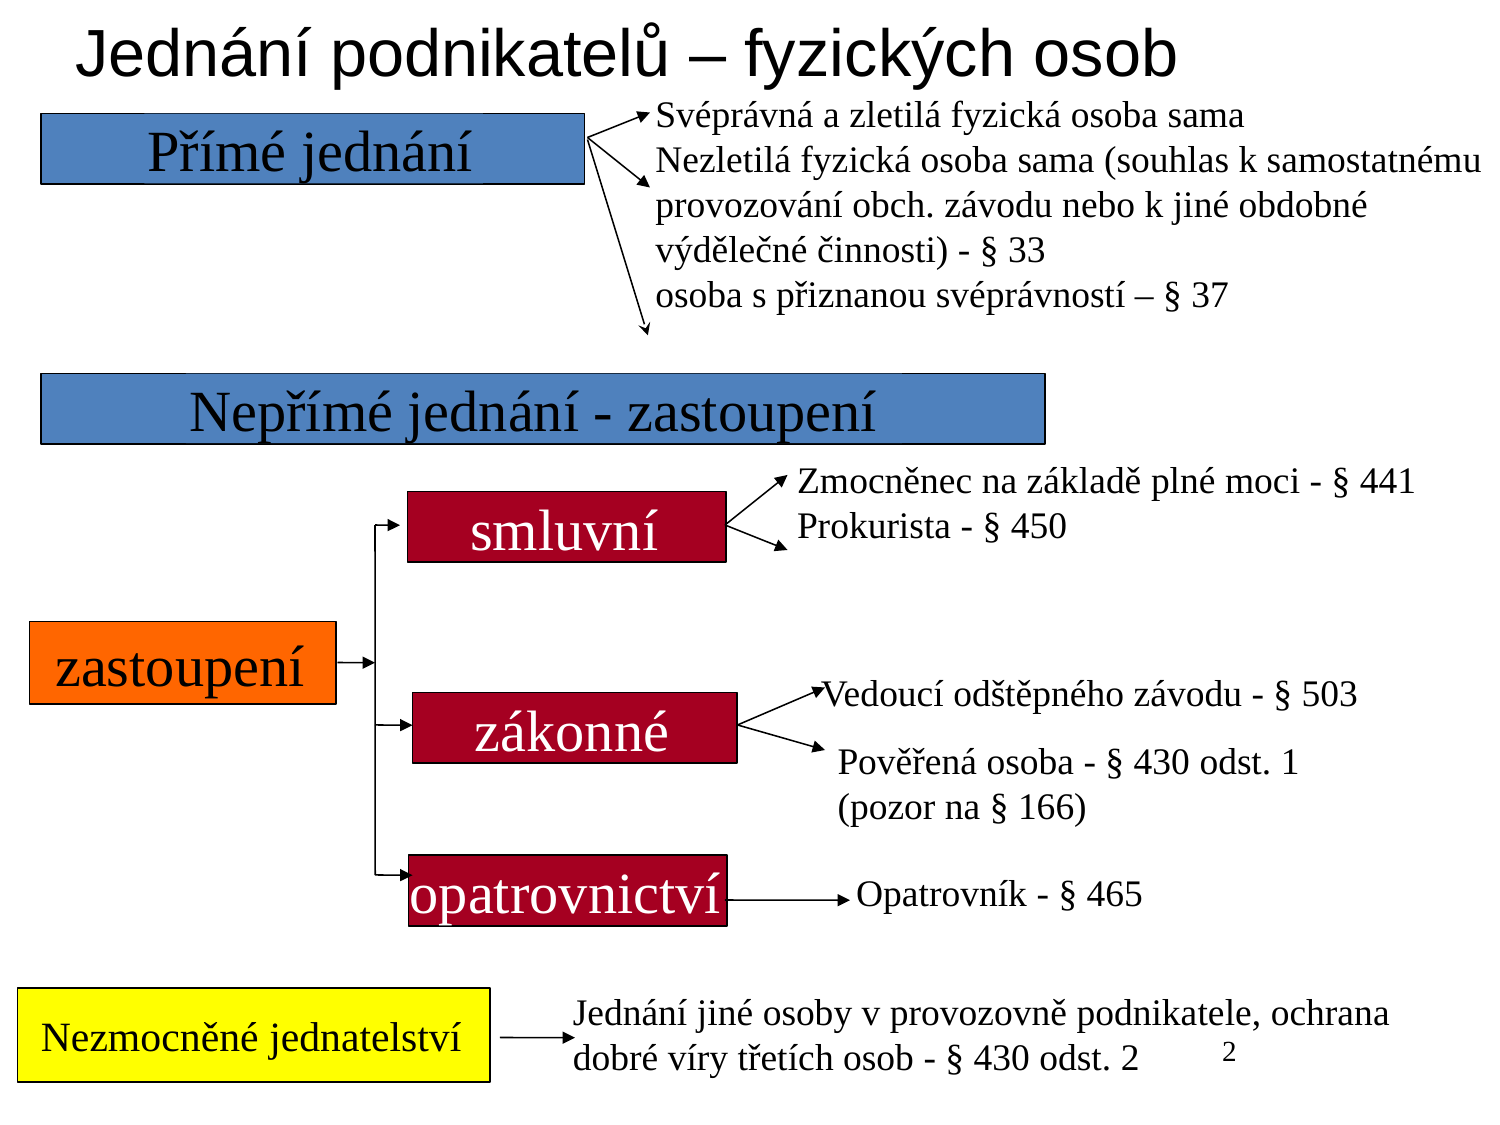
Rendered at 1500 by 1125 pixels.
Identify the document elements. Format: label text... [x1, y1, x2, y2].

text_box [374, 868, 413, 882]
text_box [638, 321, 651, 336]
text_box zákonné [471, 692, 680, 763]
text_box [374, 718, 413, 732]
text_box [726, 474, 788, 525]
text_box [587, 137, 650, 188]
text_box [588, 111, 650, 137]
text_box Nepřímé jednání - zastoupení [185, 373, 902, 444]
text_box [738, 686, 826, 725]
text_box opatrovnictví [406, 855, 731, 925]
text_box smluvní [467, 492, 668, 562]
text_box [499, 1031, 575, 1044]
text_box [724, 894, 850, 907]
text_box Opatrovník - § 465 [856, 869, 1309, 911]
text_box [374, 518, 400, 532]
text_box [737, 724, 826, 753]
text_box [337, 656, 376, 669]
text_box Pověřená osoba - § 430 odst. 1 (pozor na § 166) [837, 737, 1377, 823]
text_box [407, 491, 726, 563]
text_box [41, 113, 585, 185]
text_box Jednání jiné osoby v provozovně podnikatele, ochrana dobré víry třetích osob - § 430 odst. 2 [572, 987, 1475, 1073]
text_box zastoupení [52, 627, 315, 698]
text_box [29, 621, 337, 704]
text_box Jednání podnikatelů – fyzických osob [74, 0, 1425, 100]
text_box Vedoucí odštěpného závodu - § 503 [820, 668, 1475, 711]
text_box [17, 987, 490, 1083]
text_box Svéprávná a zletilá fyzická osoba sama Nezletilá fyzická osoba sama (souhlas k samostatnému provozování obch. závodu nebo k jiné obdobné výdělečné činnosti) - § 33 osoba s přiznanou svéprávností – § 37 [655, 90, 1500, 351]
text_box [724, 524, 788, 552]
text_box Přímé jednání [144, 113, 483, 184]
text_box [41, 373, 185, 444]
text_box Zmocněnec na základě plné moci - § 441 Prokurista - § 450 [797, 456, 1474, 565]
text_box [412, 692, 738, 764]
text_box [902, 373, 1045, 444]
text_box Nezmocněné jednatelství [38, 1009, 472, 1060]
